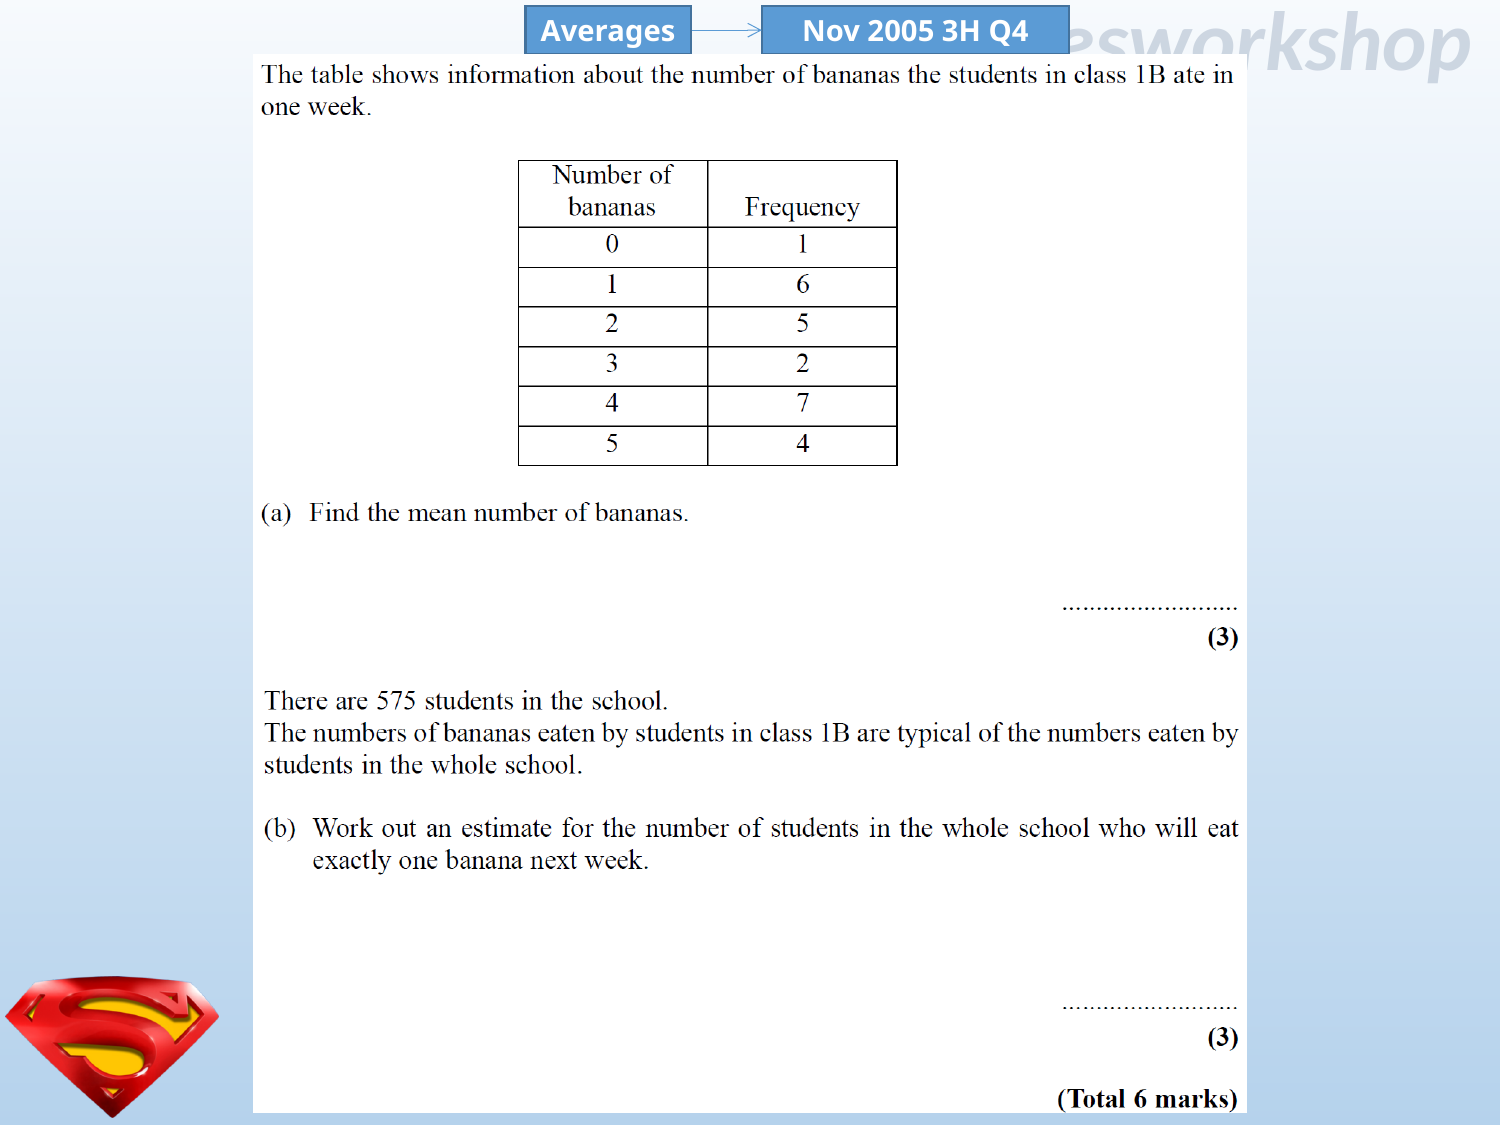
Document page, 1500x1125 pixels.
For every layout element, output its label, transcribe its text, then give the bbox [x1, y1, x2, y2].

text_box Nov 2005 3H Q4 [761, 5, 1070, 54]
text_box Averages [524, 5, 692, 54]
picture [253, 54, 1247, 1113]
picture [5, 976, 219, 1118]
